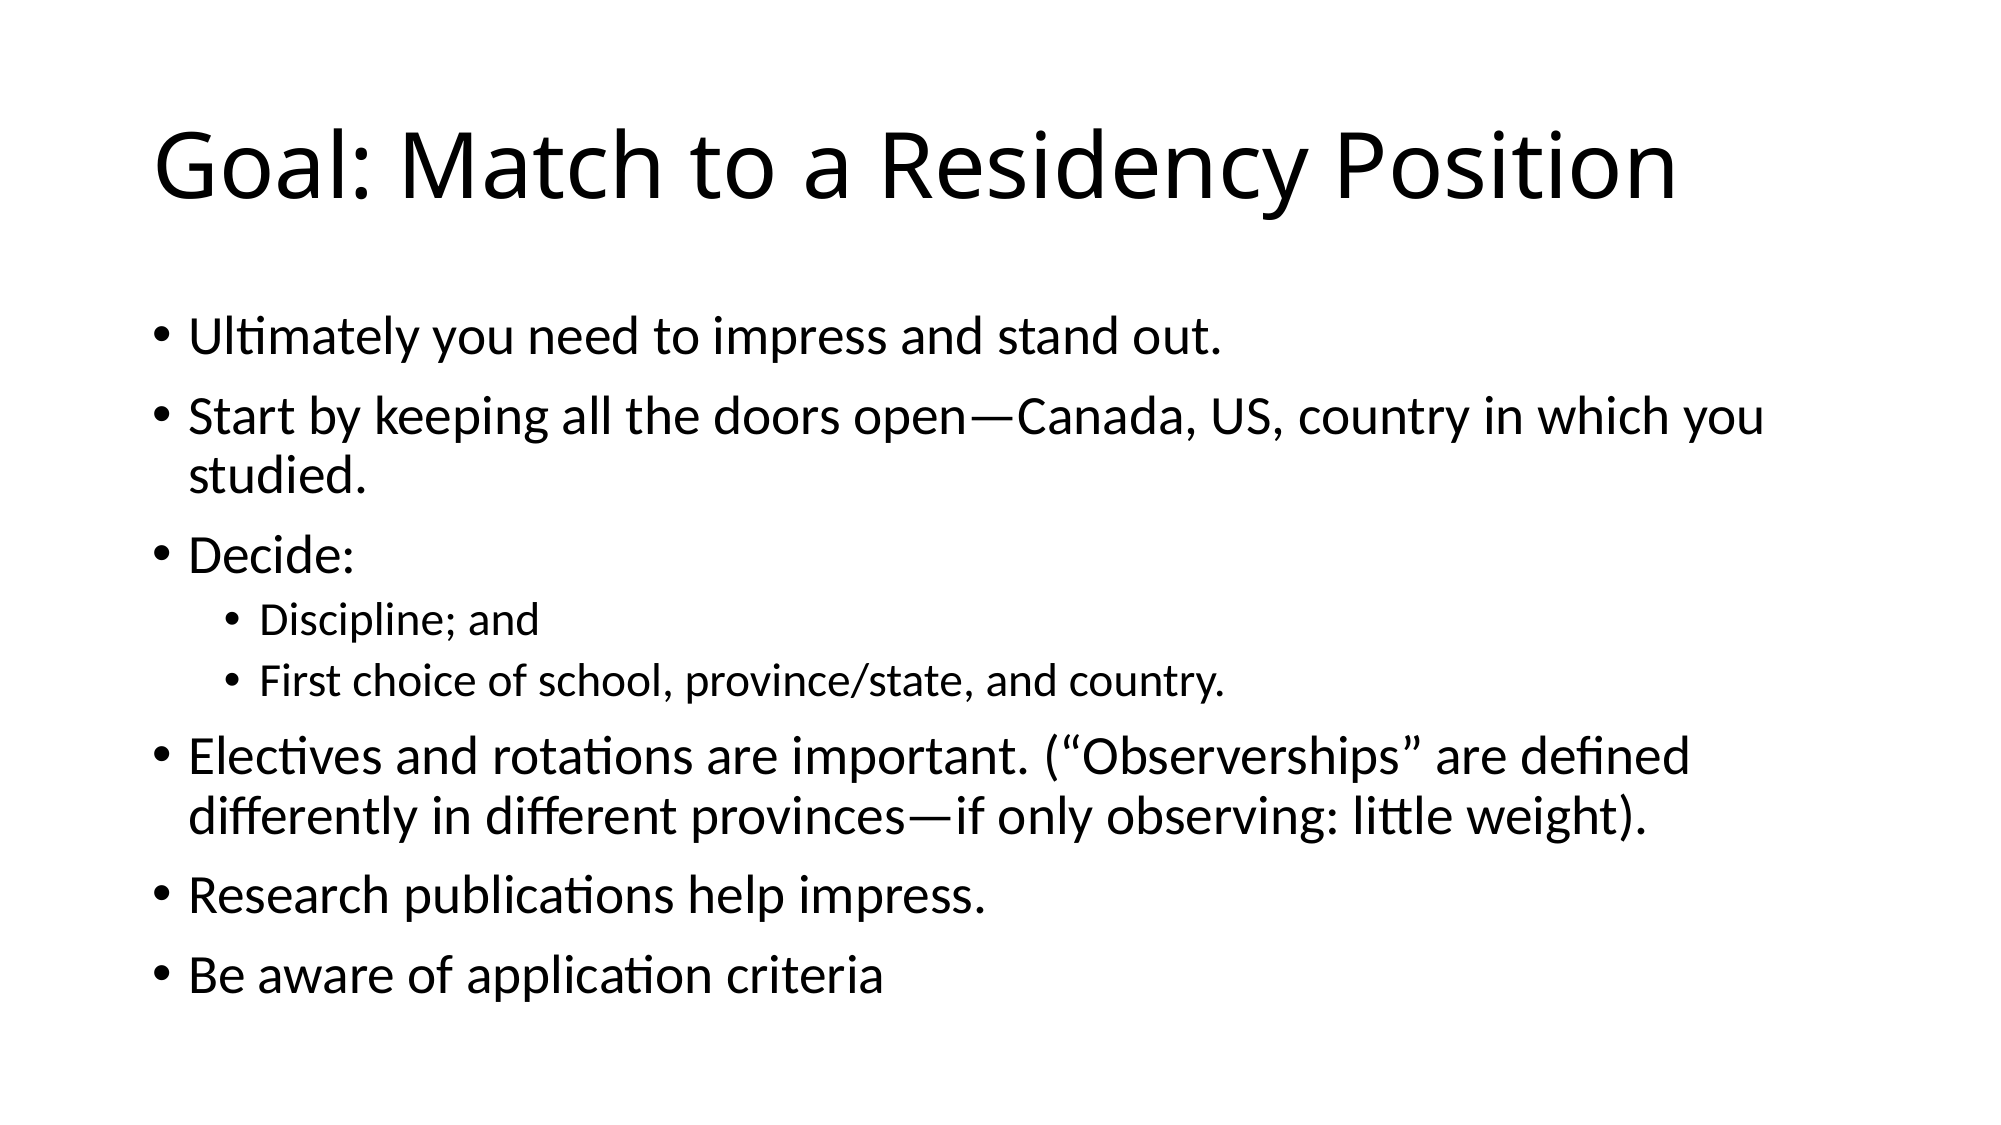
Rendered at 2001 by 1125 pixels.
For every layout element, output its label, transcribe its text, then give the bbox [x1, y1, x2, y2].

title Goal: Match to a Residency Position [137, 59, 1863, 278]
list Ultimately you need to impress and stand out. Start by keeping all the doors open—Canada, US, country in which you studied. Decide: Discipline; and First choice of school, province/state, and country. Electives and rotations are important. (“Observerships” are defined differently in different provinces—if only observing: little weight). Research publications help impress. Be aware of application criteria [137, 299, 1863, 1014]
